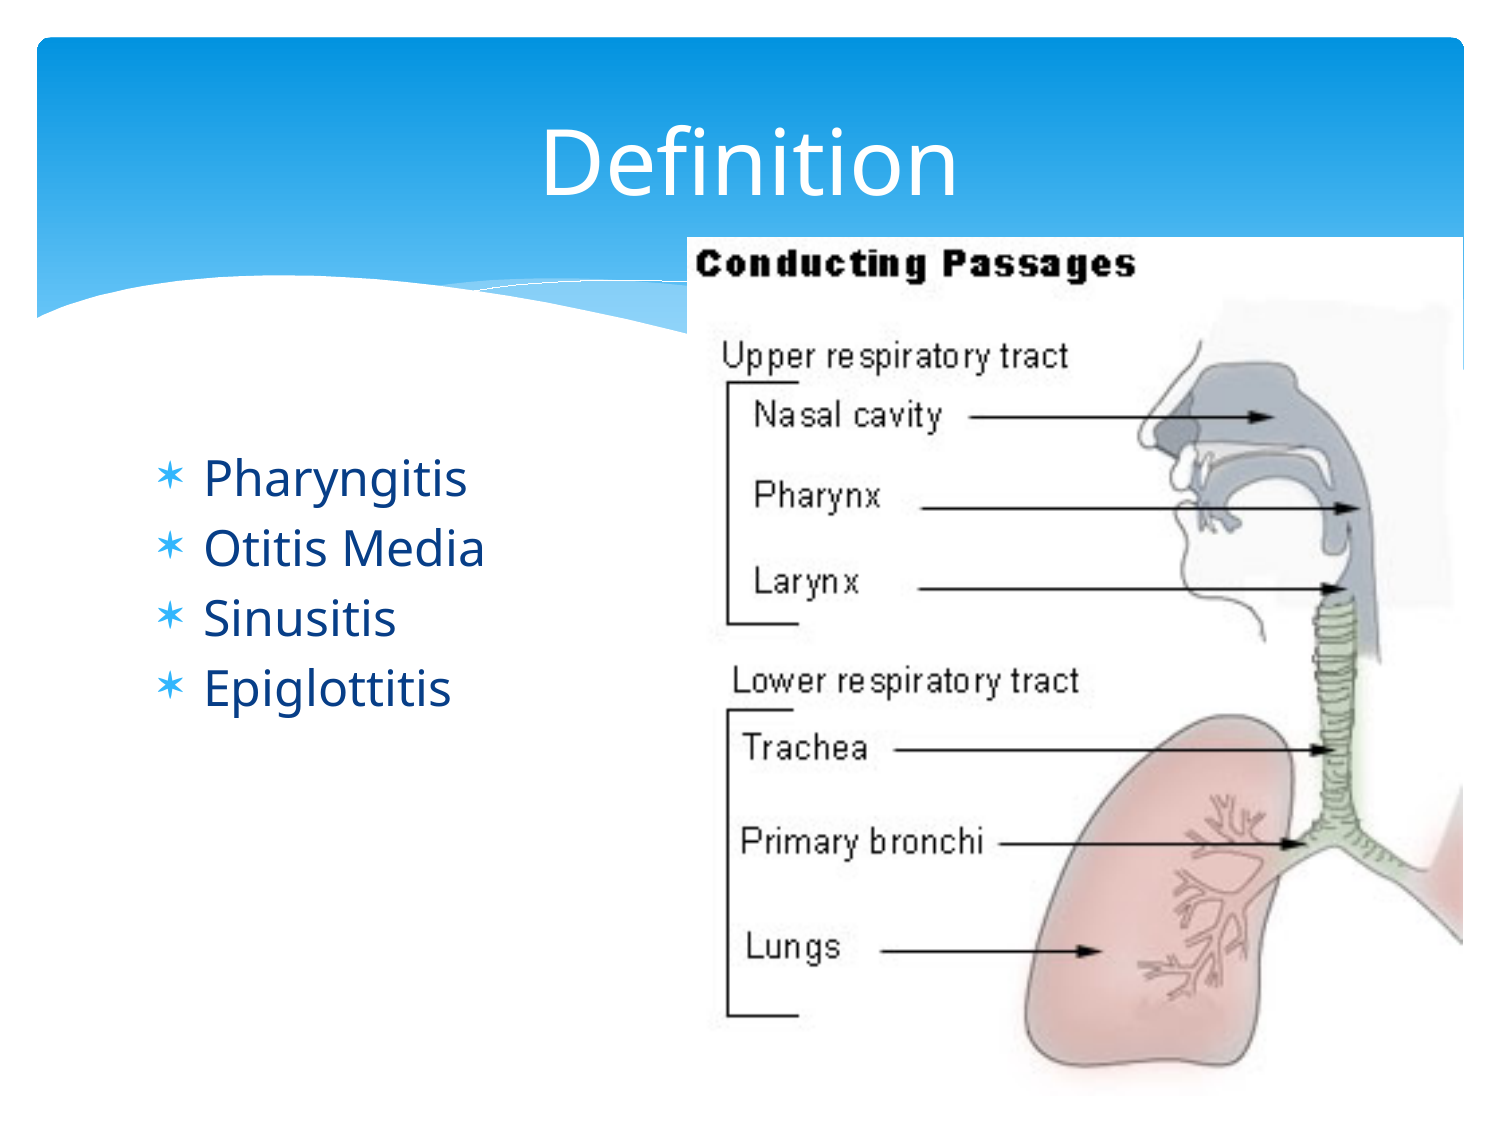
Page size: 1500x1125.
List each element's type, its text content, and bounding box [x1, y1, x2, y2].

title Definition [75, 55, 1425, 261]
list Pharyngitis Otitis Media Sinusitis Epiglottitis [143, 438, 681, 1005]
picture [687, 237, 1463, 1096]
